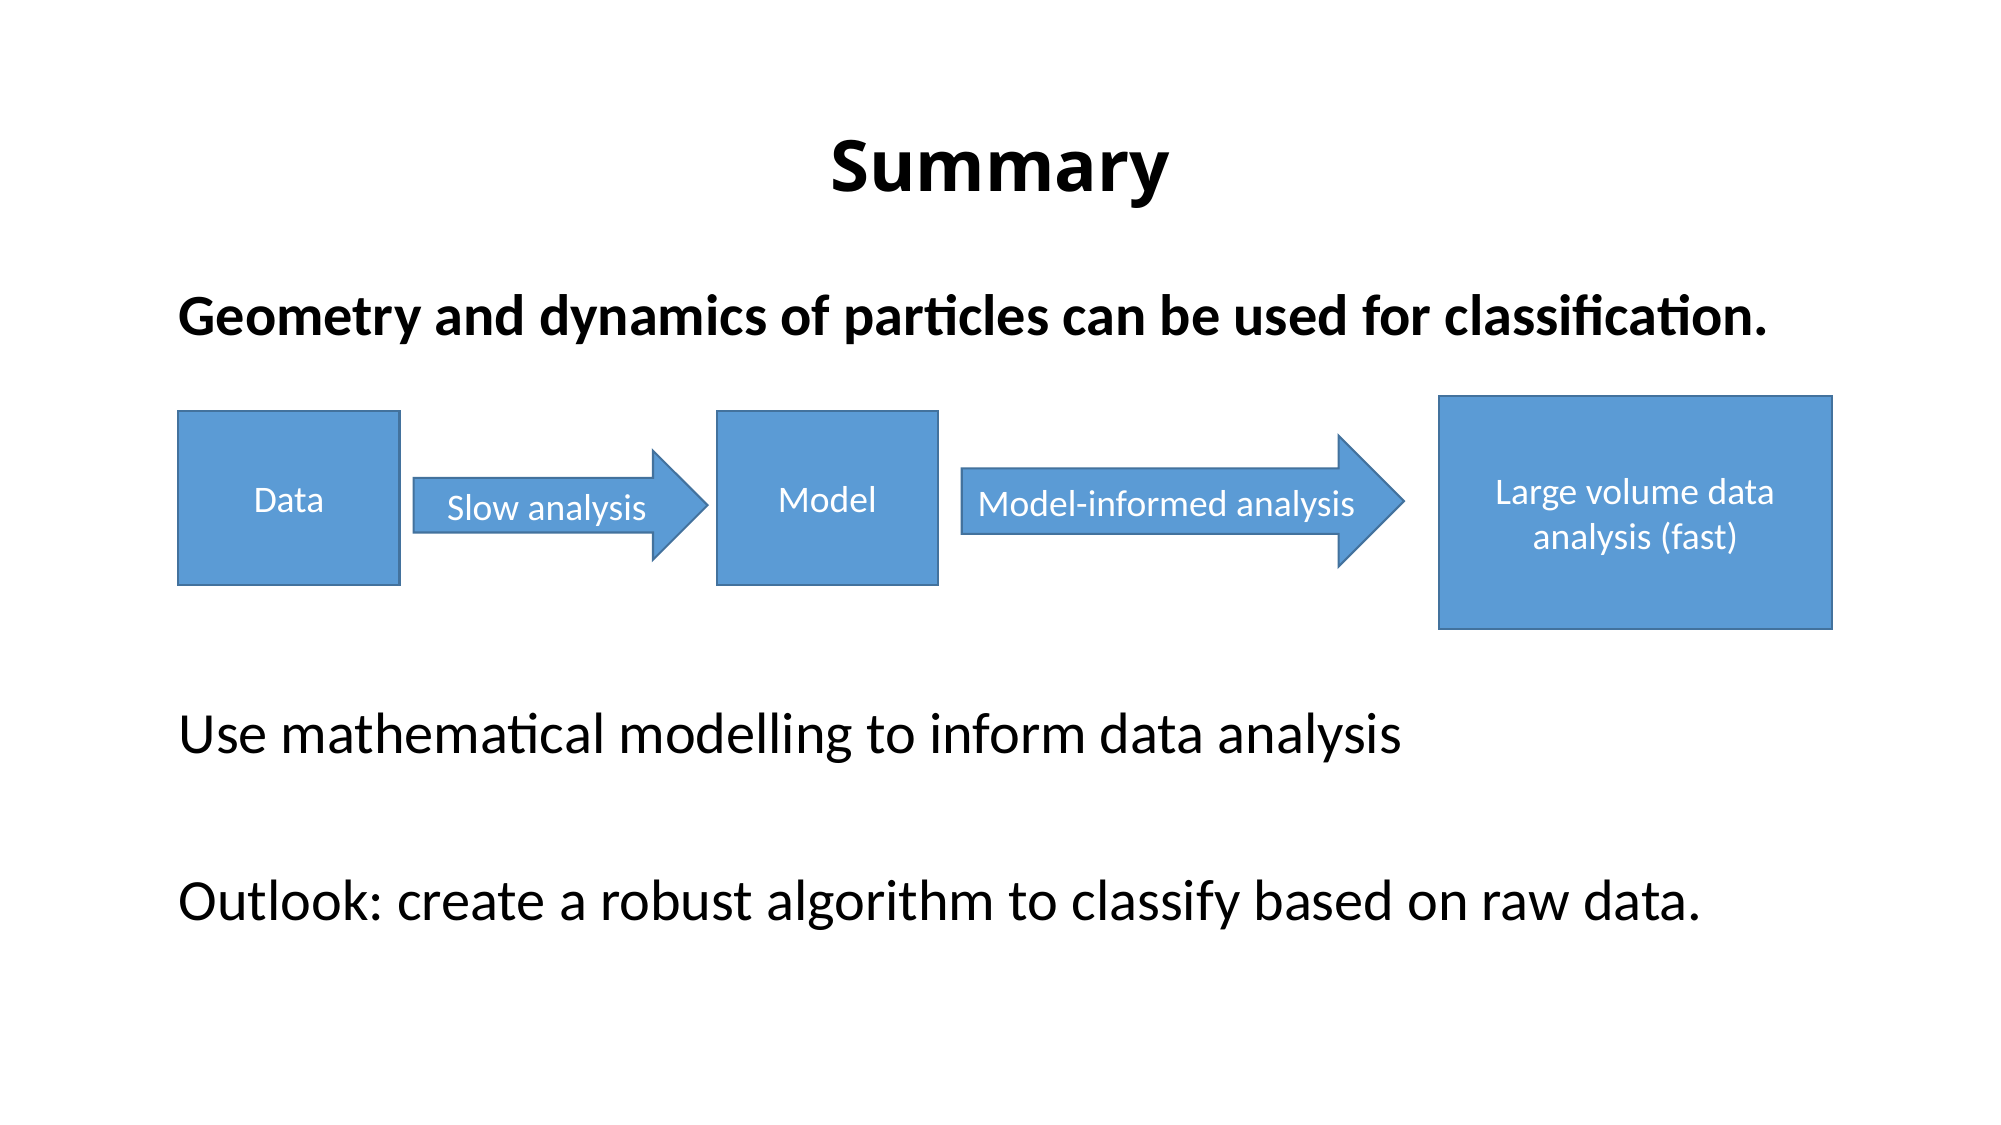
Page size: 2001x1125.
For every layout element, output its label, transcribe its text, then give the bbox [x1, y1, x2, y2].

text_box Large volume data analysis (fast) [1438, 395, 1833, 630]
text_box Slow analysis [412, 448, 710, 563]
text_box Model-informed analysis [960, 433, 1406, 570]
text_box Model [716, 410, 939, 586]
title Summary [137, 59, 1863, 278]
text_box Data [177, 410, 401, 586]
text_box Geometry and dynamics of particles can be used for classification. Use mathematical modelling to inform data analysis Outlook: create a robust algorithm to classify based on raw data. [163, 277, 1889, 992]
